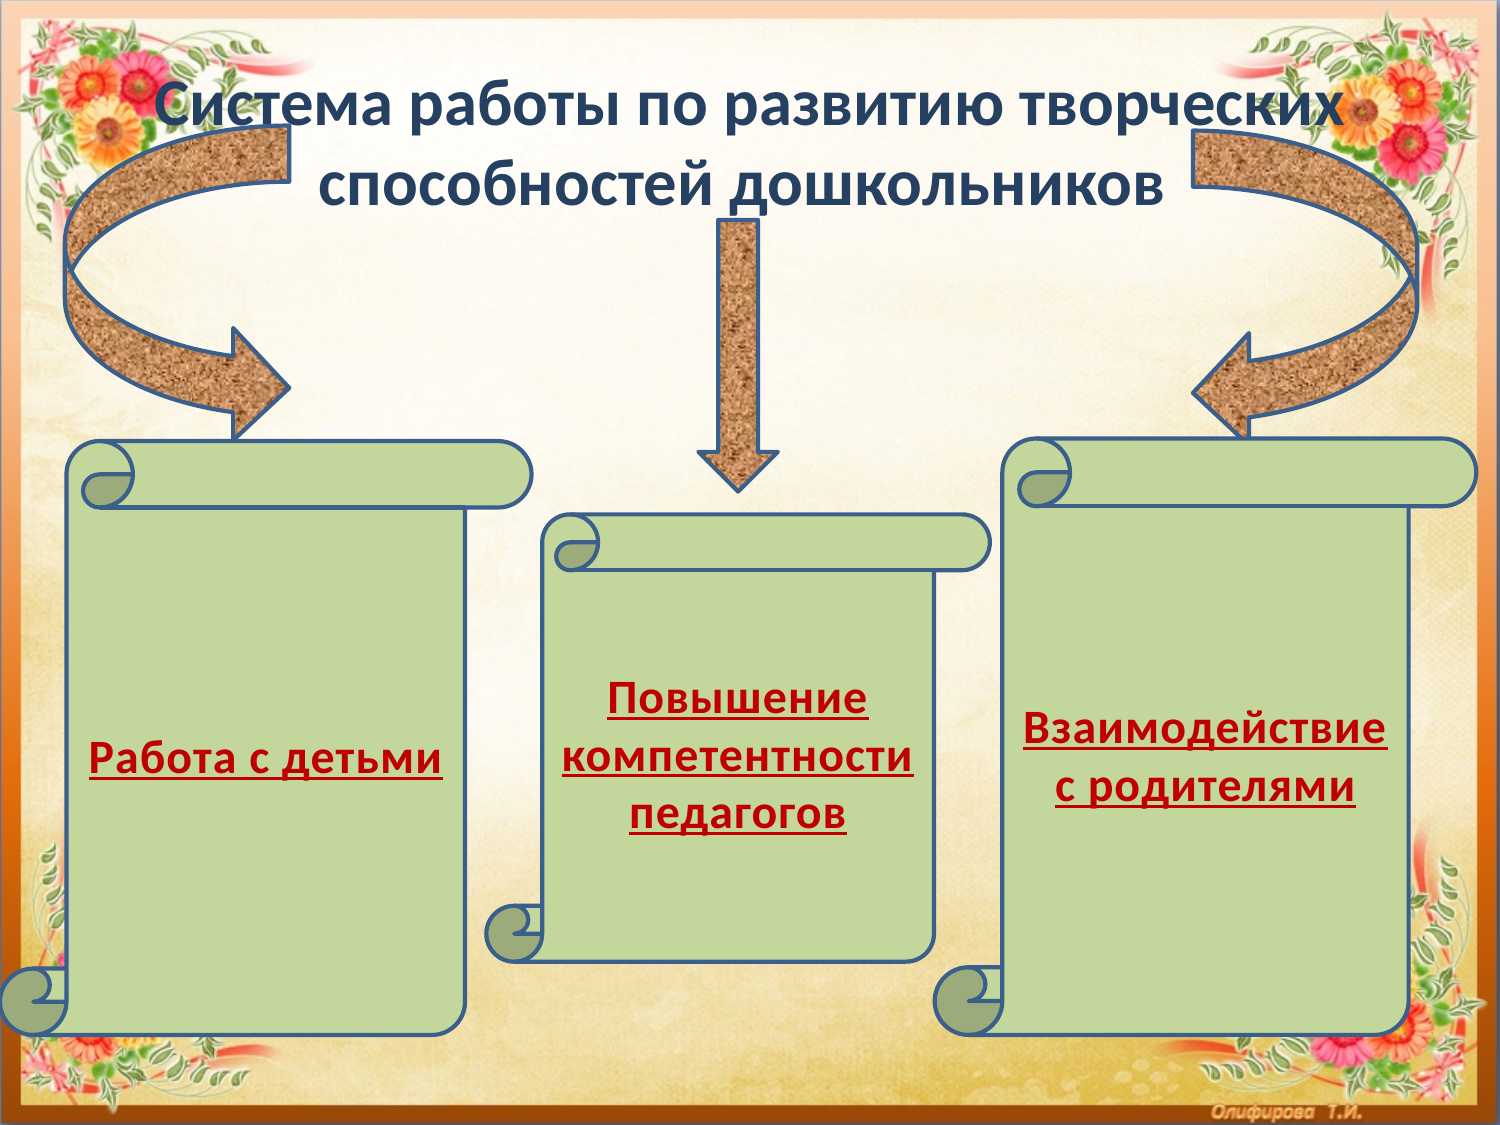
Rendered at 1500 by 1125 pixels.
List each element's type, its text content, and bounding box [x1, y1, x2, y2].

picture [0, 0, 1500, 1125]
text_box [62, 123, 292, 438]
text_box [1190, 128, 1420, 436]
text_box Повышение компетентности педагогов [484, 512, 992, 964]
title Система работы по развитию творческих способностей дошкольников [75, 45, 1425, 233]
text_box [696, 217, 780, 494]
text_box Взаимодействие с родителями [932, 436, 1479, 1038]
text_box Работа с детьми [0, 438, 534, 1038]
